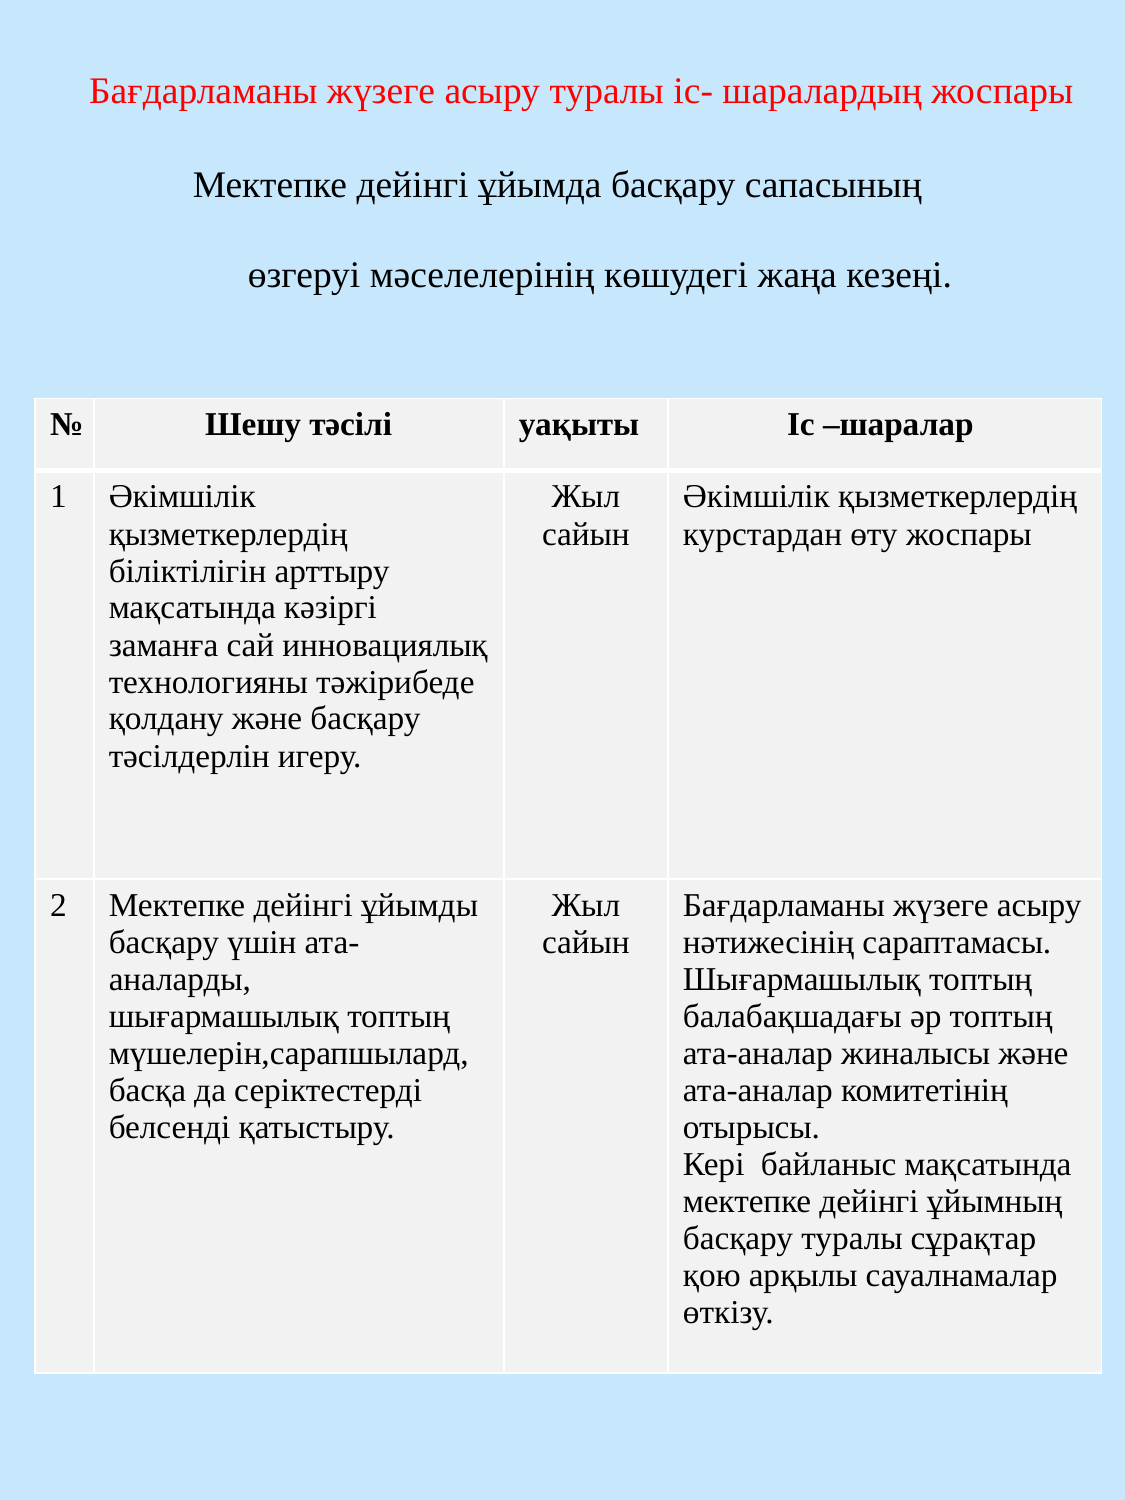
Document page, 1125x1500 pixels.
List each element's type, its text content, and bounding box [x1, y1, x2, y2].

table_header Іс –шаралар [669, 399, 1101, 468]
table_cell Мектепке дейінгі ұйымды басқару үшін ата-аналарды, шығармашылық топтың мүшелерін,сарапшылард, басқа да серіктестерді белсенді қатыстыру. [95, 880, 503, 1372]
text_box Бағдарламаны жүзеге асыру туралы іс- шаралардың жоспары [70, 58, 1094, 209]
table_cell Әкімшілік қызметкерлердің курстардан өту жоспары [669, 473, 1101, 878]
table_cell Әкімшілік қызметкерлердің біліктілігін арттыру мақсатында кәзіргі заманға сай инновациялық технологияны тәжірибеде қолдану және басқару тәсілдерлін игеру. [95, 473, 503, 878]
table_header уақыты [505, 399, 667, 468]
table_header Шешу тәсілі [95, 399, 503, 468]
table_cell Жыл сайын [505, 880, 667, 1372]
table_cell Жыл сайын [505, 473, 667, 878]
table_header № [36, 399, 93, 468]
table_cell 2 [36, 880, 93, 1372]
text_box Мектепке дейінгі ұйымда басқару сапасының өзгеруі мәселелерінің көшудегі жаңа кезеңі. [175, 152, 1035, 348]
table_cell Бағдарламаны жүзеге асыру нәтижесінің сараптамасы. Шығармашылық топтың балабақшадағы әр топтың ата-аналар жиналысы және ата-аналар комитетінің отырысы. Кері байланыс мақсатында мектепке дейінгі ұйымның басқару туралы сұрақтар қою арқылы сауалнамалар өткізу. [669, 880, 1101, 1372]
table_cell 1 [36, 473, 93, 878]
